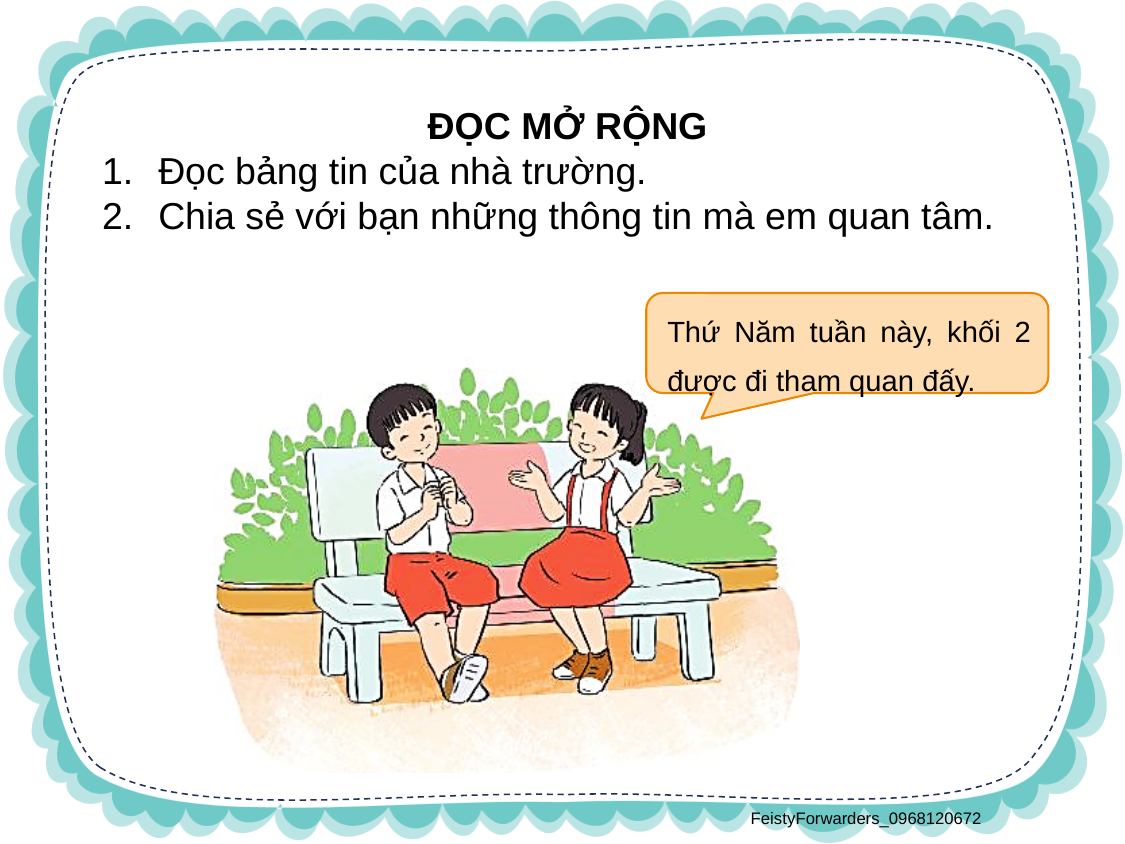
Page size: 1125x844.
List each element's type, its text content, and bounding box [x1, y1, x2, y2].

text_box ĐỌC MỞ RỘNG Đọc bảng tin của nhà trường. Chia sẻ với bạn những thông tin mà em quan tâm. [87, 94, 1049, 245]
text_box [198, 290, 801, 774]
picture [0, 0, 1125, 844]
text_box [645, 290, 1049, 433]
